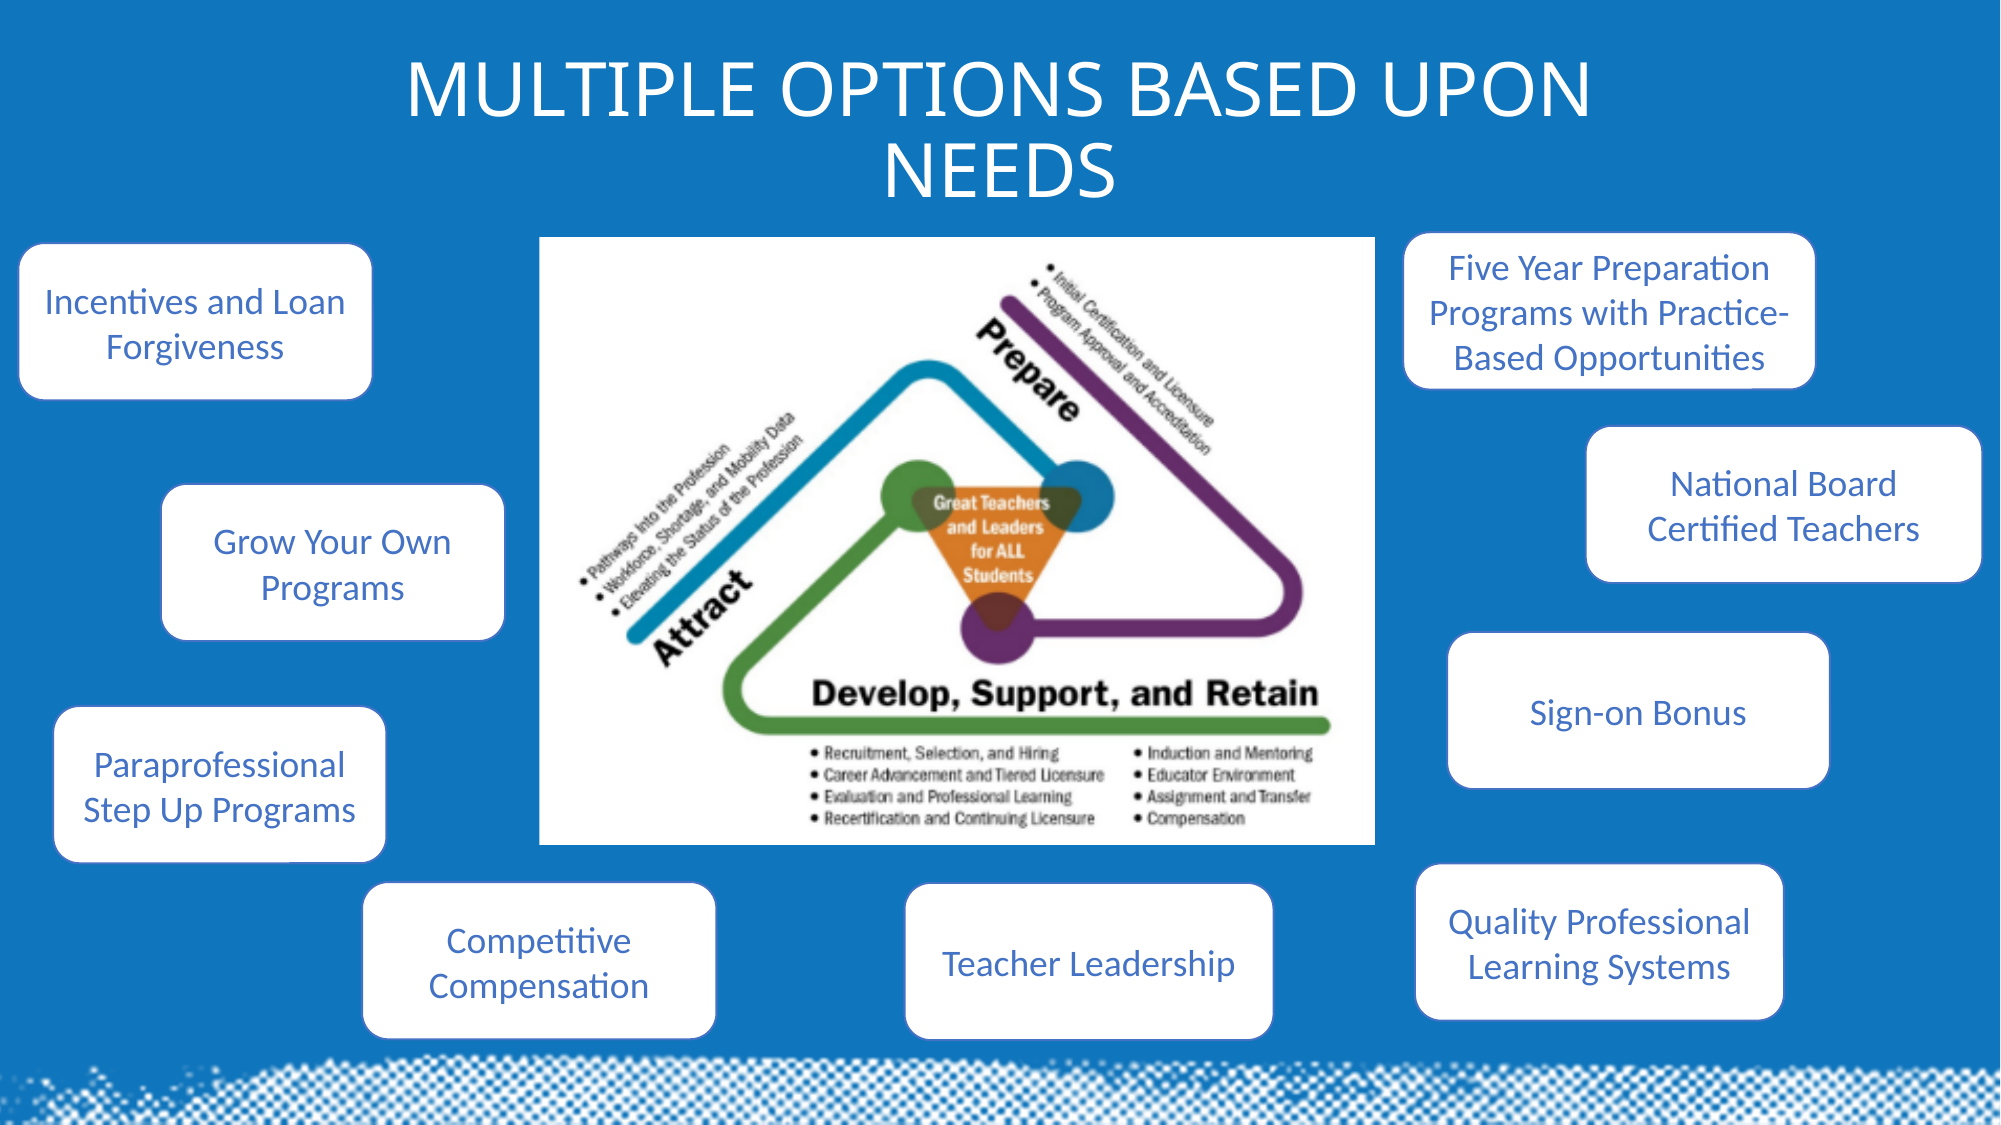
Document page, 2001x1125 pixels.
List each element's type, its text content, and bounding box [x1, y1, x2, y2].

text_box National Board Certified Teachers [1584, 424, 1984, 585]
text_box Grow Your Own Programs [159, 482, 507, 643]
text_box Sign-on Bonus [1446, 630, 1832, 791]
text_box Competitive Compensation [360, 880, 718, 1041]
picture [0, 0, 2001, 1125]
text_box Multiple options based upon needs [262, 44, 1738, 262]
text_box Incentives and Loan Forgiveness [17, 241, 374, 402]
text_box Quality Professional Learning Systems [1413, 862, 1786, 1022]
text_box Teacher Leadership [903, 881, 1275, 1042]
text_box Five Year Preparation Programs with Practice-Based Opportunities [1402, 231, 1817, 391]
text_box Paraprofessional Step Up Programs [52, 704, 388, 865]
